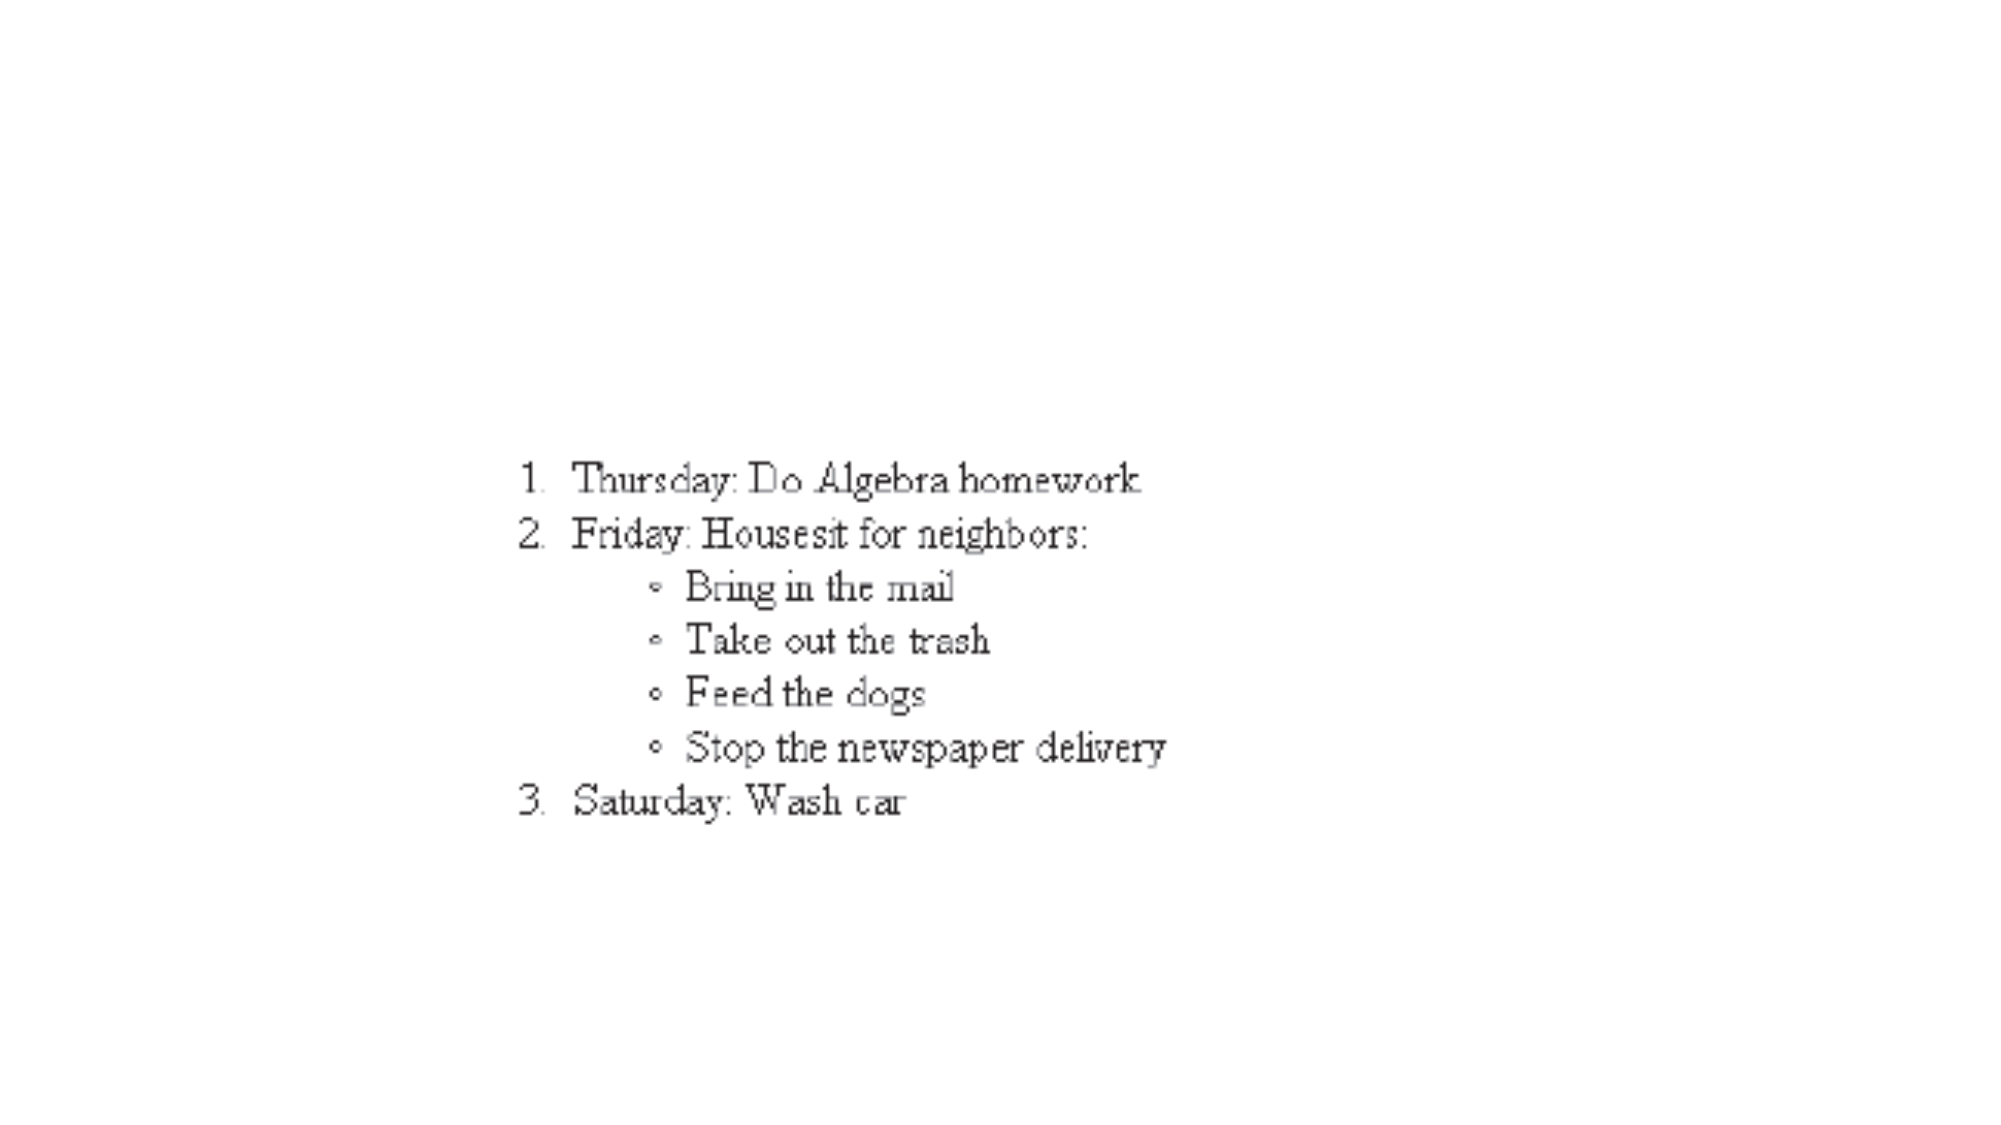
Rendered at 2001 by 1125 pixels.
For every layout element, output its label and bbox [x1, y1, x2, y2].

picture [431, 413, 1288, 887]
